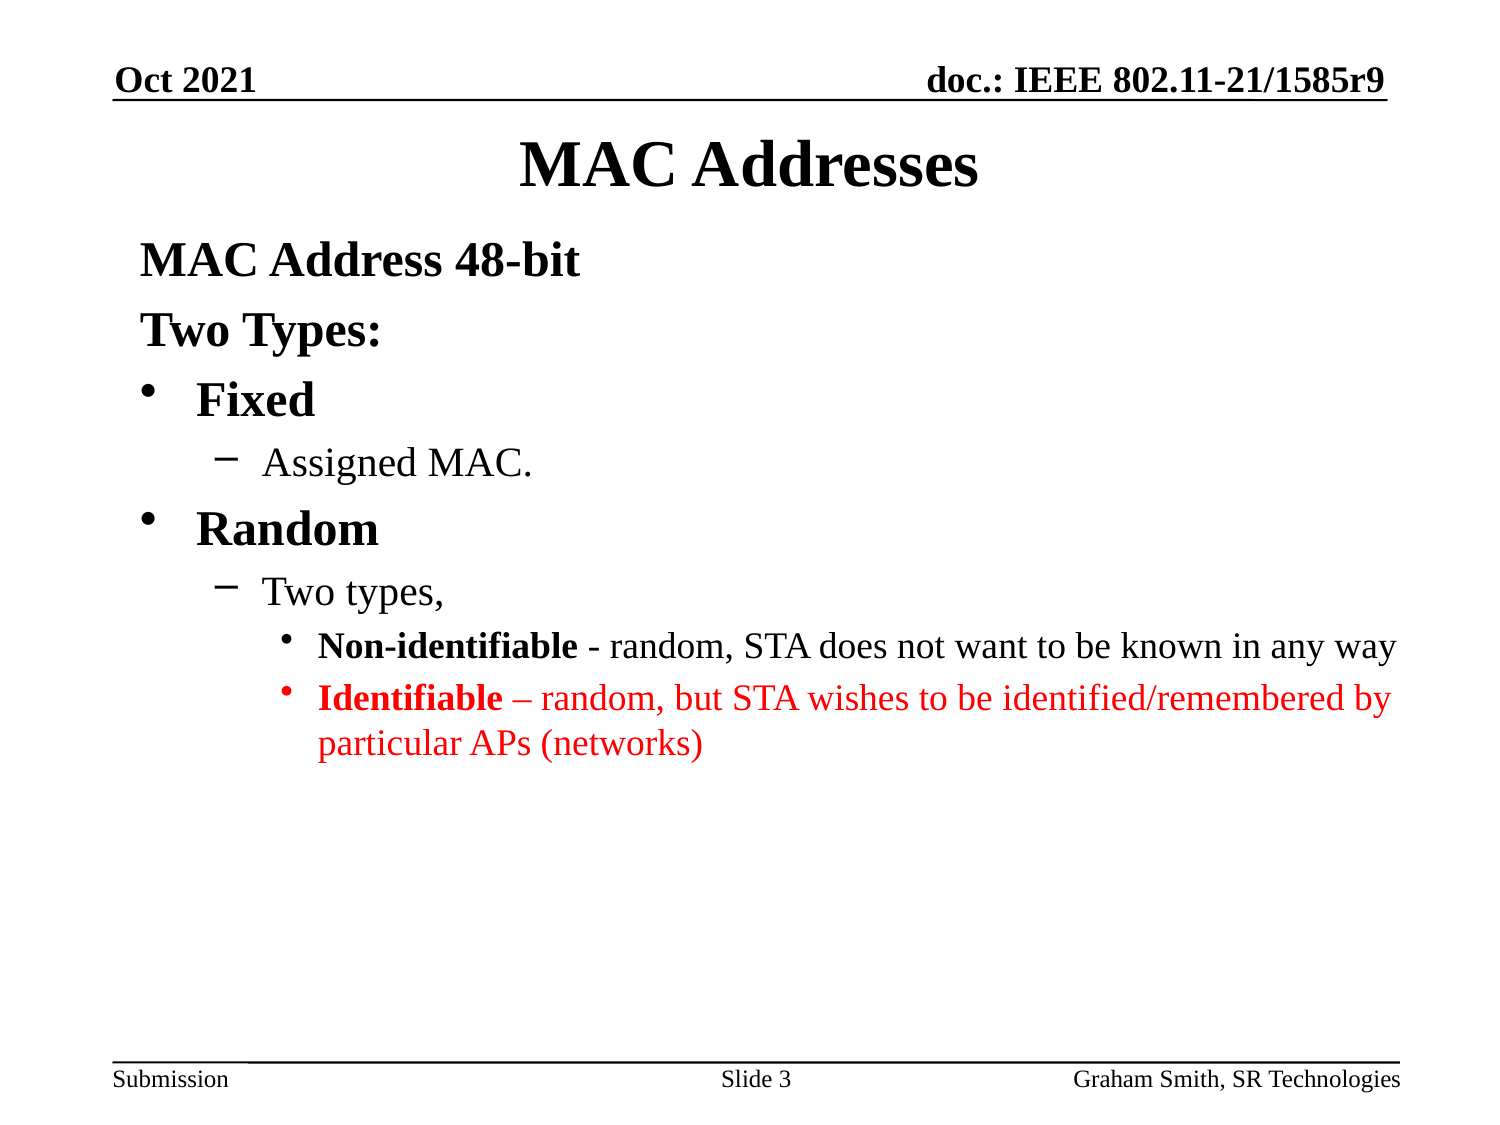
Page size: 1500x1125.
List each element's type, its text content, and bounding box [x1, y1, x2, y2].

list MAC Address 48-bit Two Types: Fixed Assigned MAC. Random Two types, Non-identifiable - random, STA does not want to be known in any way Identifiable – random, but STA wishes to be identified/remembered by particular APs (networks) [124, 219, 1475, 970]
footer Graham Smith, SR Technologies [1069, 1061, 1402, 1093]
title MAC Addresses [112, 112, 1388, 207]
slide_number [114, 54, 259, 101]
slide_number Slide 3 [712, 1061, 800, 1093]
